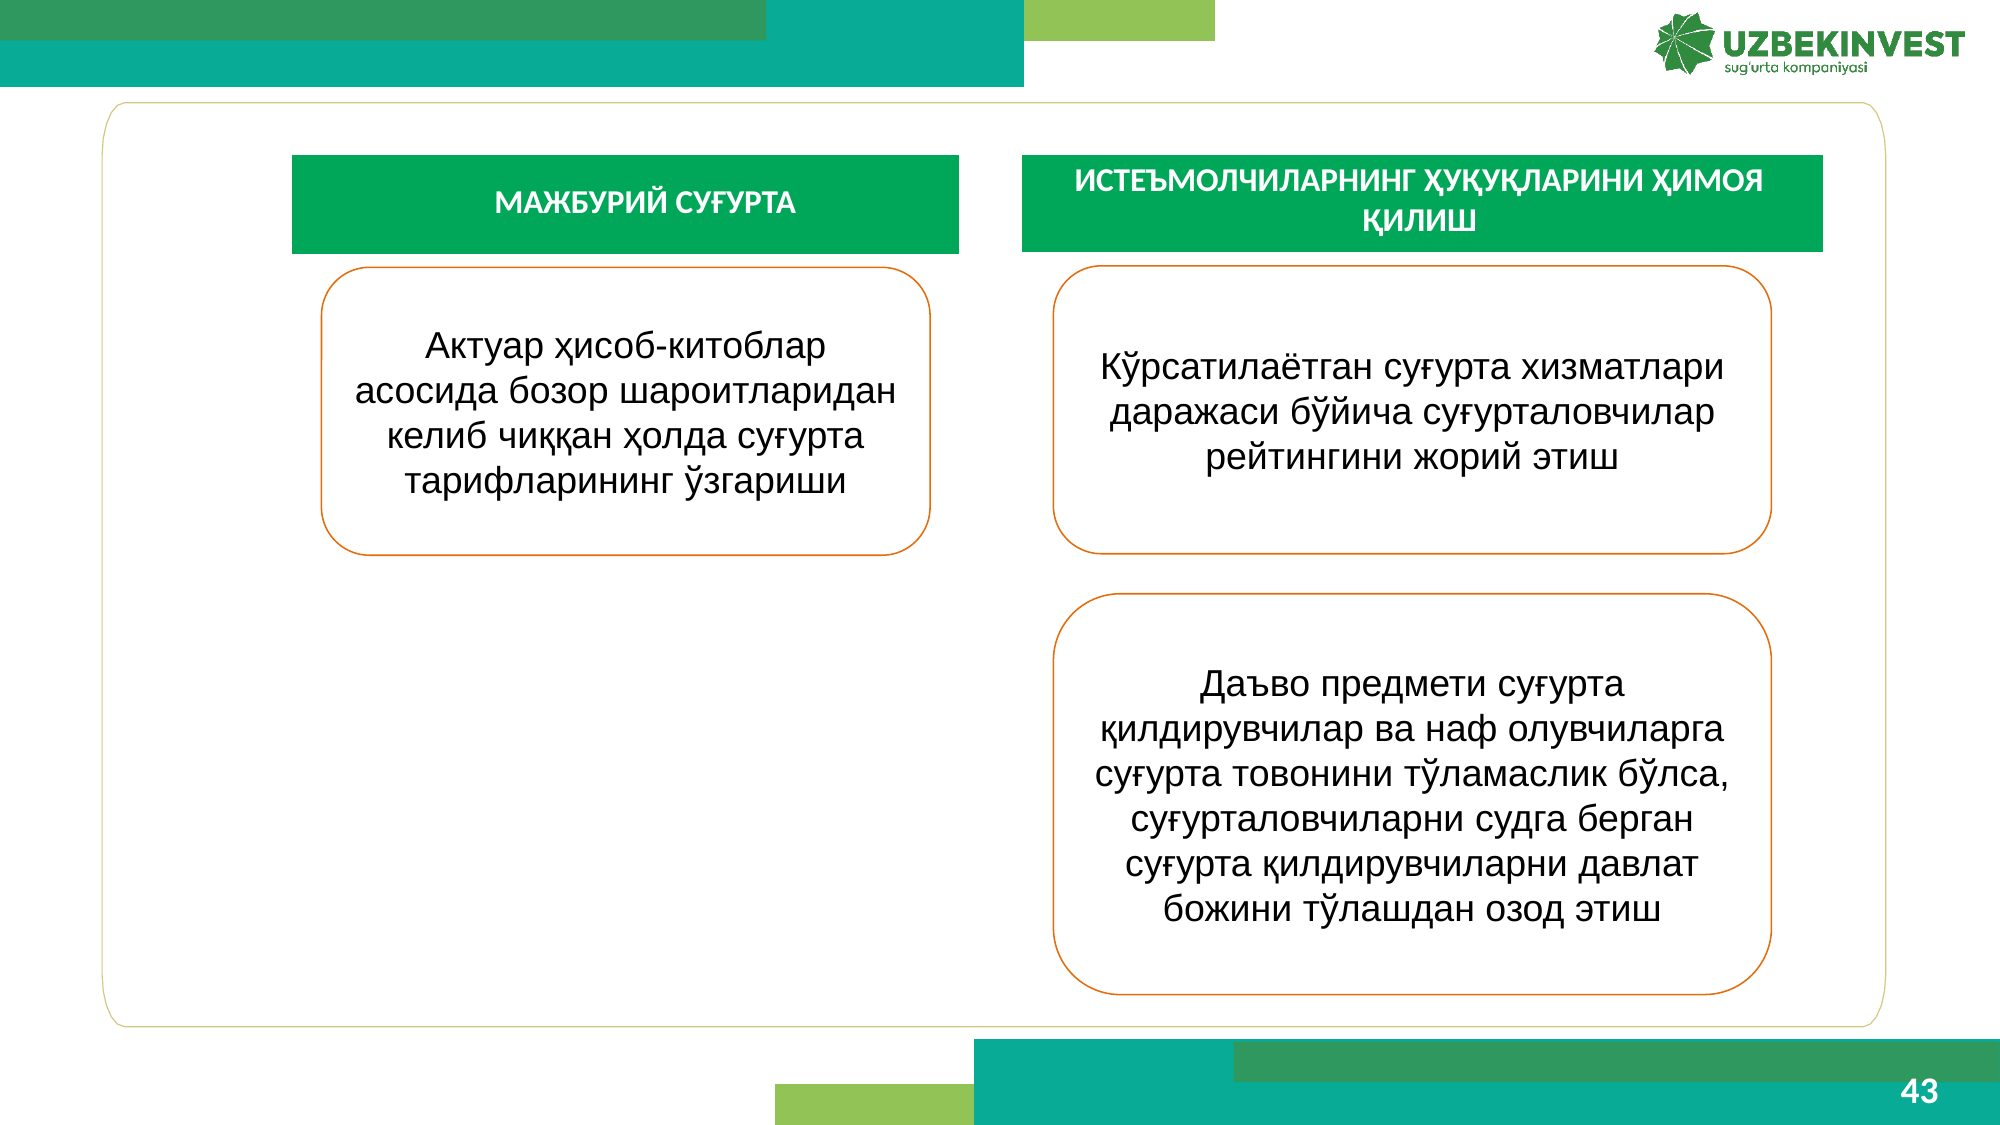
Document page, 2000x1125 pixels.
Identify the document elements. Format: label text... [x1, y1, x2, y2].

text_box [1024, 0, 1215, 41]
text_box [775, 1084, 969, 1125]
text_box Кўрсатилаётган суғурта хизматлари даражаси бўйича суғурталовчилар рейтингини жорий этиш [1051, 263, 1774, 556]
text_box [291, 153, 960, 256]
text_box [1021, 150, 1825, 253]
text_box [0, 0, 767, 41]
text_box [974, 1039, 2000, 1125]
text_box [0, 0, 1024, 87]
picture [1654, 12, 1965, 75]
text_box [1233, 1041, 2000, 1083]
text_box Актуар ҳисоб-китоблар асосида бозор шароитларидан келиб чиққан ҳолда суғурта тарифларининг ўзгариши [319, 265, 933, 558]
text_box Даъво предмети суғурта қилдирувчилар ва наф олувчиларга суғурта товонини тўламаслик бўлса, суғурталовчиларни судга берган суғурта қилдирувчиларни давлат божини тўлашдан озод этиш [1051, 591, 1774, 997]
text_box [102, 102, 1886, 1027]
